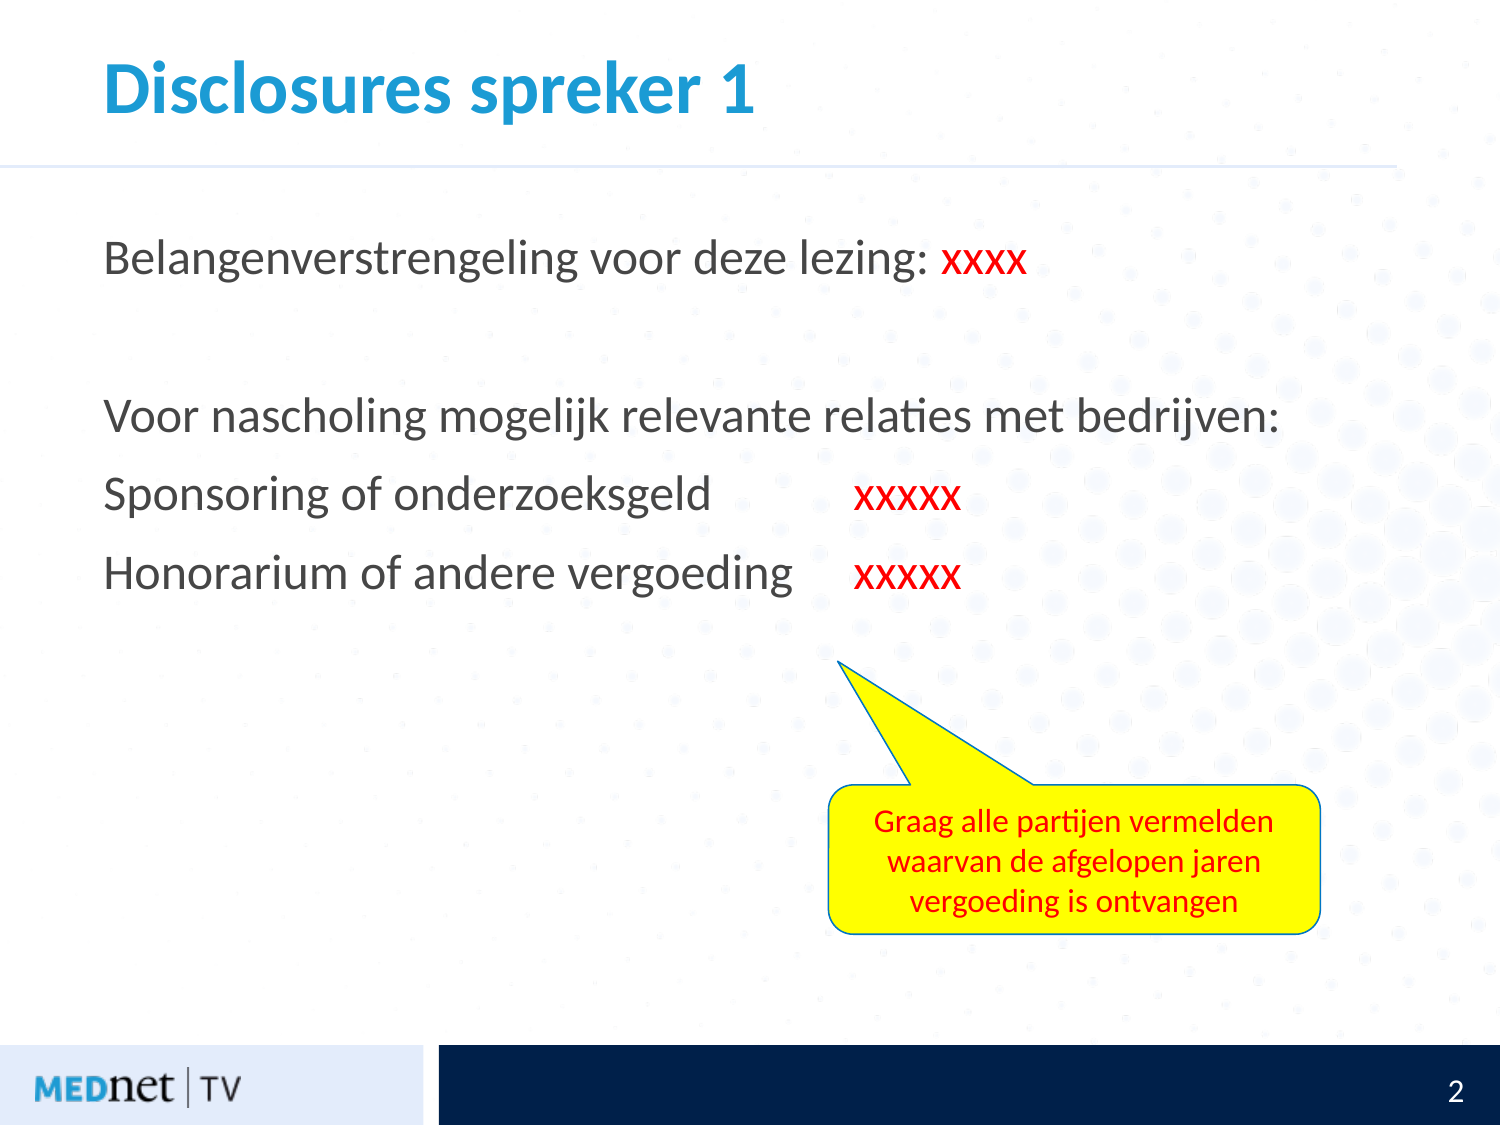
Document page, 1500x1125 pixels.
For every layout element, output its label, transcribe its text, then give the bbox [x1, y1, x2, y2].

text_box Graag alle partijen vermelden waarvan de afgelopen jaren vergoeding is ontvangen [828, 661, 1321, 935]
list Belangenverstrengeling voor deze lezing: xxxx Voor nascholing mogelijk relevante relaties met bedrijven: Sponsoring of onderzoeksgeld xxxxx Honorarium of andere vergoeding xxxxx [88, 217, 1425, 970]
picture [35, 1067, 241, 1108]
title Disclosures spreker 1 [88, 49, 1425, 129]
slide_number 2 [1308, 1061, 1480, 1122]
